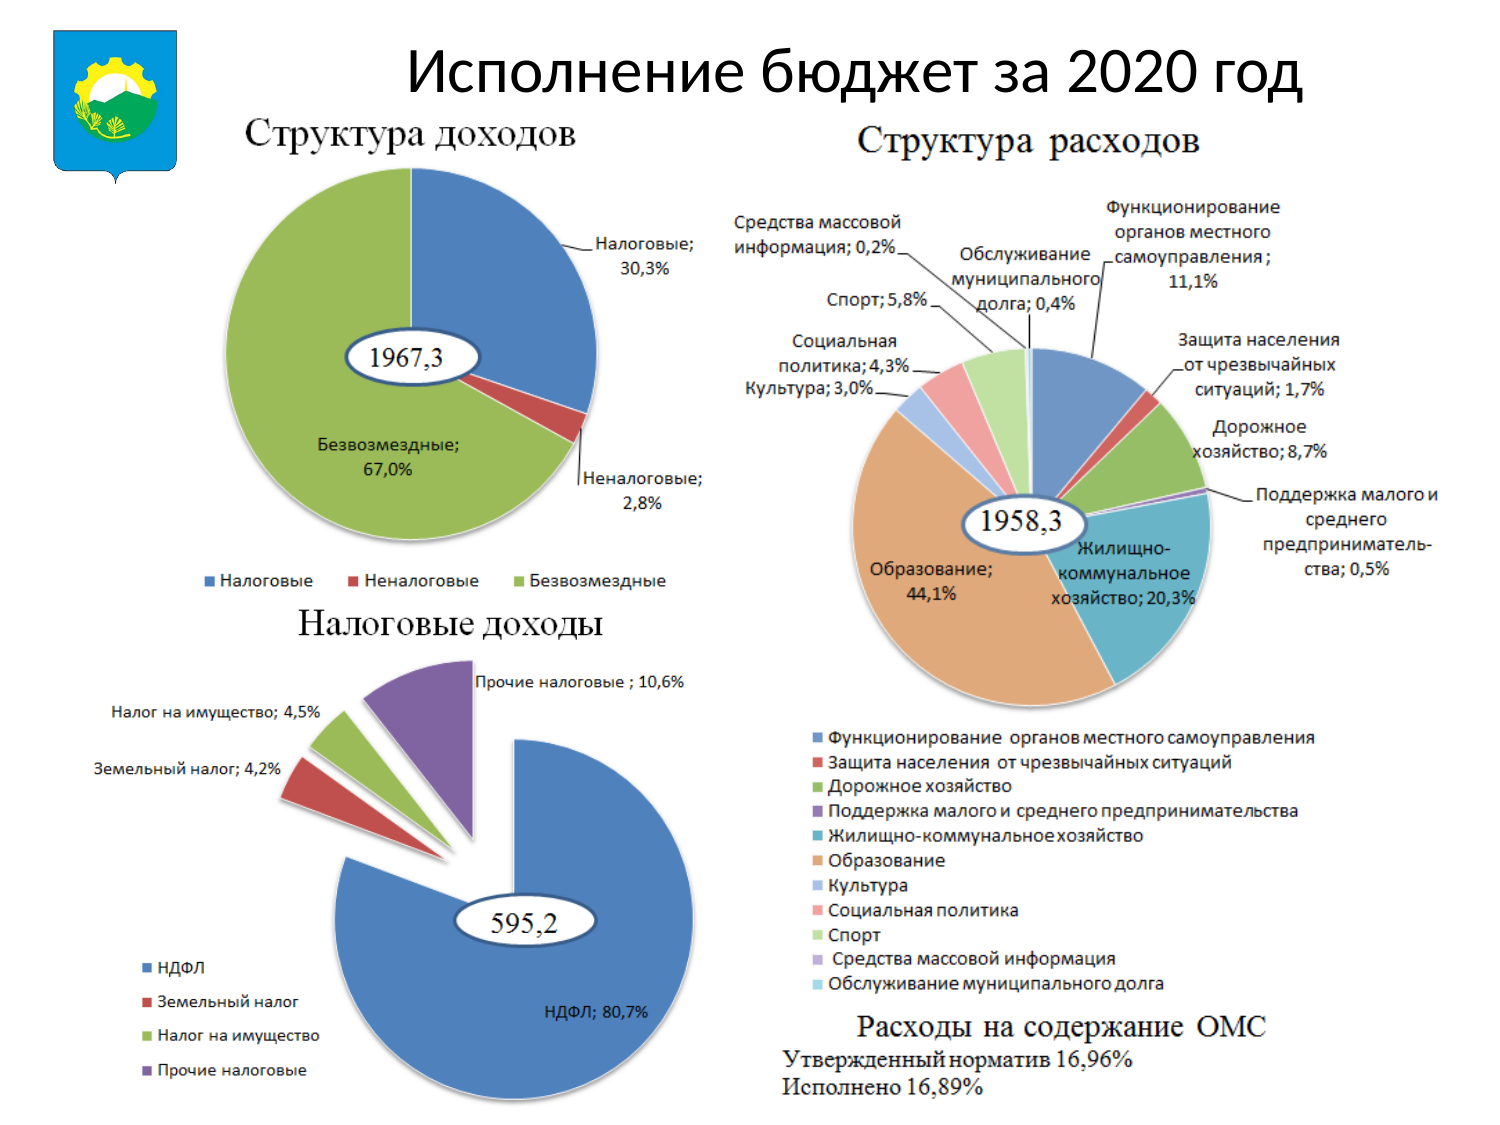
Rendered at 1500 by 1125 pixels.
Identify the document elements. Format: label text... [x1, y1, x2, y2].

title Исполнение бюджет за 2020 год [253, 19, 1458, 110]
picture [52, 30, 1458, 1121]
